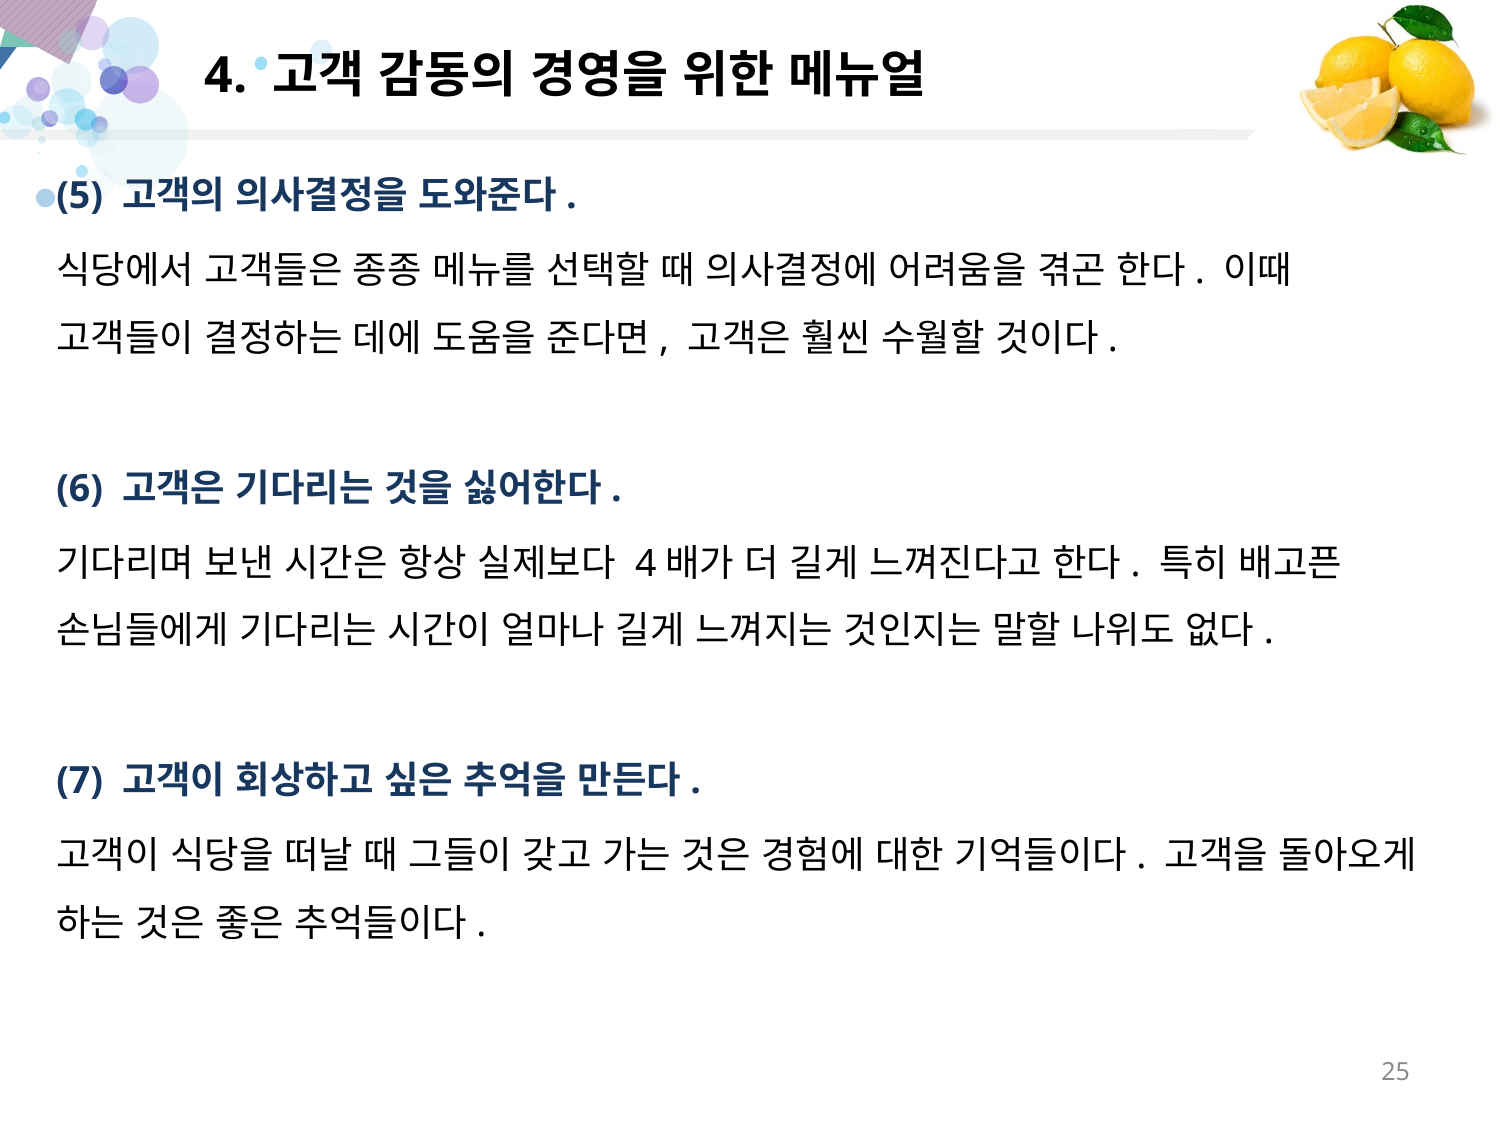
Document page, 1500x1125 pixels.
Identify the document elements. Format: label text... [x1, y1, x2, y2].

list (5) 고객의 의사결정을 도와준다. 식당에서 고객들은 종종 메뉴를 선택할 때 의사결정에 어려움을 겪곤 한다. 이때 고객들이 결정하는 데에 도움을 준다면, 고객은 훨씬 수월할 것이다. (6) 고객은 기다리는 것을 싫어한다. 기다리며 보낸 시간은 항상 실제보다 4배가 더 길게 느껴진다고 한다. 특히 배고픈 손님들에게 기다리는 시간이 얼마나 길게 느껴지는 것인지는 말할 나위도 없다. (7) 고객이 회상하고 싶은 추억을 만든다. 고객이 식당을 떠날 때 그들이 갖고 가는 것은 경험에 대한 기억들이다. 고객을 돌아오게 하는 것은 좋은 추억들이다. [41, 141, 1456, 1047]
title 4. 고객 감동의 경영을 위한 메뉴얼 [190, 26, 1425, 119]
picture [1289, 0, 1498, 164]
slide_number 25 [1074, 1042, 1425, 1103]
